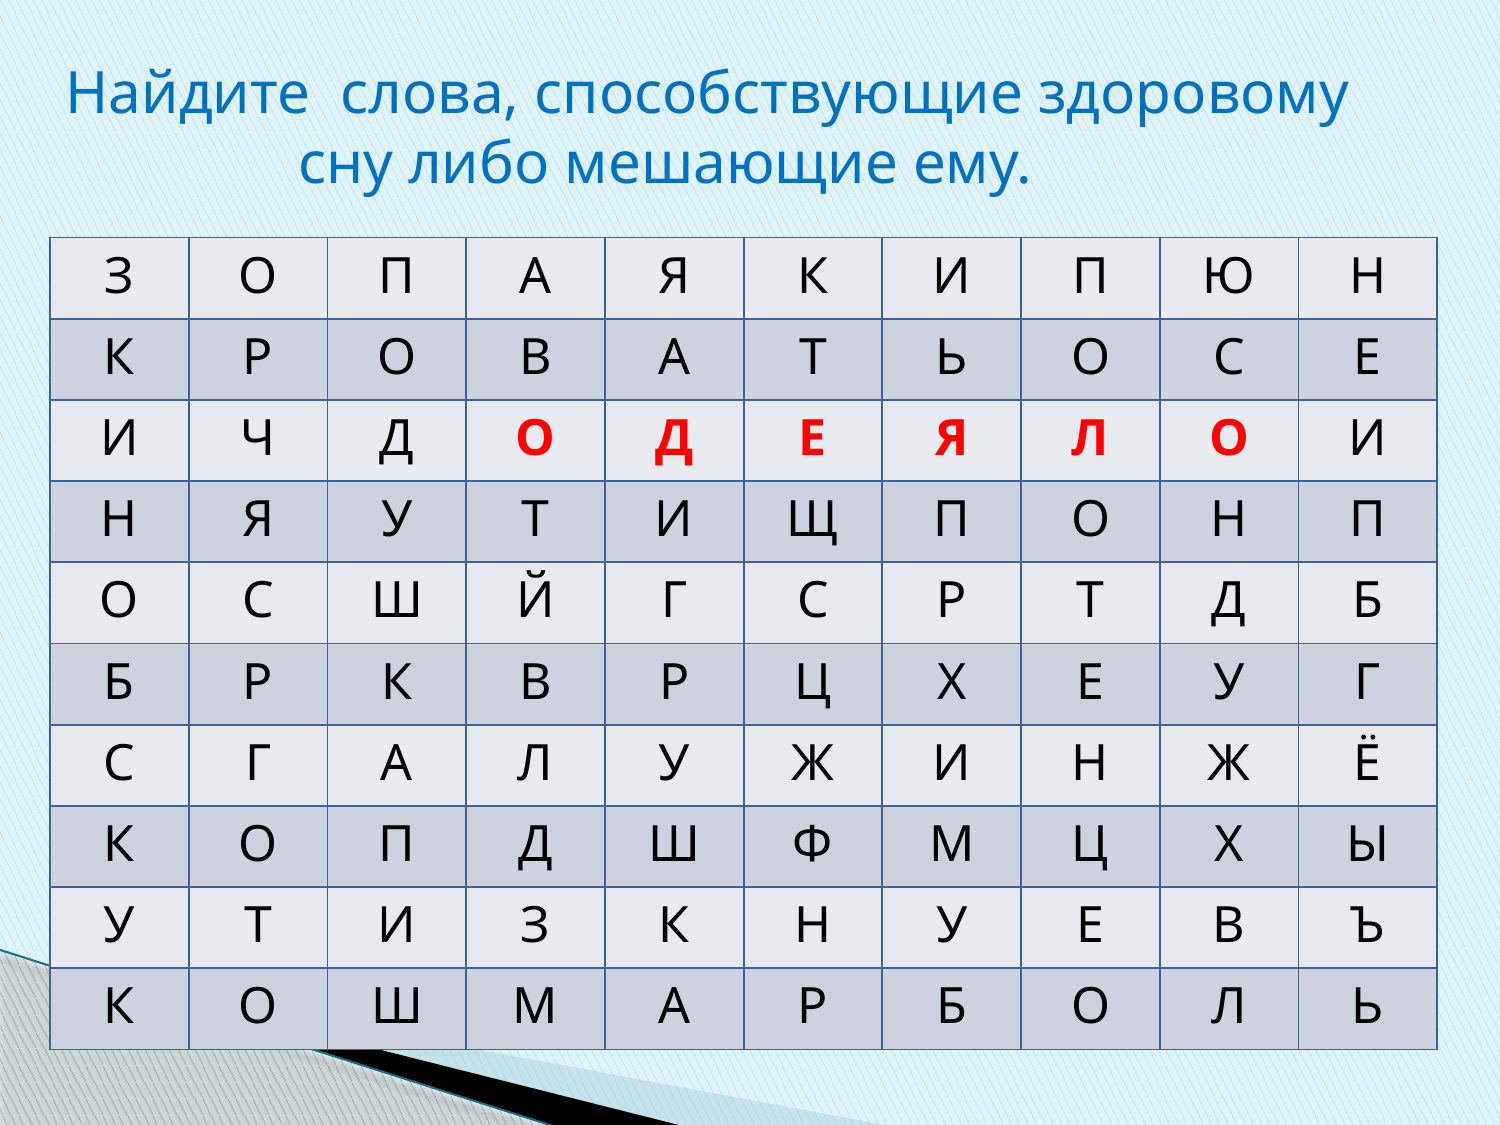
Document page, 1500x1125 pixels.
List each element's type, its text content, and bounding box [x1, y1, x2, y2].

table_header ю [1161, 238, 1298, 318]
table_cell о [51, 563, 188, 643]
table_cell у [883, 888, 1020, 967]
table_cell п [1299, 482, 1436, 561]
table_cell у [51, 888, 188, 967]
table_cell н [1022, 726, 1159, 805]
table_cell м [883, 807, 1020, 886]
table_cell и [606, 482, 743, 561]
table_cell м [467, 969, 604, 1049]
table_cell у [328, 482, 465, 561]
table_cell п [883, 482, 1020, 561]
table_cell т [745, 320, 881, 399]
table_header а [467, 238, 604, 318]
table_cell щ [745, 482, 881, 561]
table_cell б [1299, 563, 1436, 643]
table_cell о [190, 969, 327, 1049]
table_cell е [745, 401, 881, 480]
table_header к [745, 238, 881, 318]
table_cell о [1022, 969, 1159, 1049]
table_cell о [1161, 401, 1298, 480]
table_cell ь [883, 320, 1020, 399]
table_cell п [328, 807, 465, 886]
table_cell с [190, 563, 327, 643]
table_cell ц [1022, 807, 1159, 886]
table_cell л [1022, 401, 1159, 480]
table_cell р [745, 969, 881, 1049]
table_cell в [1161, 888, 1298, 967]
table_cell т [467, 482, 604, 561]
table_header и [883, 238, 1020, 318]
table_cell х [1161, 807, 1298, 886]
table_cell ь [1299, 969, 1436, 1049]
table_cell л [1161, 969, 1298, 1049]
table_header п [328, 238, 465, 318]
table_cell к [606, 888, 743, 967]
table_cell с [51, 726, 188, 805]
table_cell г [606, 563, 743, 643]
table_cell т [190, 888, 327, 967]
title Найдите слова, способствующие здоровому сну либо мешающие ему. [24, 37, 1475, 213]
table_cell а [606, 969, 743, 1049]
table_cell е [1022, 888, 1159, 967]
table_cell к [51, 807, 188, 886]
table_cell о [190, 807, 327, 886]
table_cell й [467, 563, 604, 643]
table_cell в [467, 644, 604, 724]
table_cell у [1161, 644, 1298, 724]
table_header н [1299, 238, 1436, 318]
table_cell о [328, 320, 465, 399]
table_cell е [1022, 644, 1159, 724]
table_cell н [1161, 482, 1298, 561]
table_cell у [606, 726, 743, 805]
table_cell ш [606, 807, 743, 886]
table_cell д [606, 401, 743, 480]
table_cell н [51, 482, 188, 561]
table_cell ы [1299, 807, 1436, 886]
table_cell б [51, 644, 188, 724]
table_cell о [1022, 320, 1159, 399]
table_cell н [745, 888, 881, 967]
table_cell ш [328, 969, 465, 1049]
table_cell д [328, 401, 465, 480]
table_cell я [883, 401, 1020, 480]
table_cell д [1161, 563, 1298, 643]
table_header з [51, 238, 188, 318]
table_cell л [467, 726, 604, 805]
table_cell ч [190, 401, 327, 480]
table_cell а [606, 320, 743, 399]
table_cell р [190, 644, 327, 724]
table_cell р [606, 644, 743, 724]
table_cell е [1299, 320, 1436, 399]
table_cell а [328, 726, 465, 805]
table_cell о [467, 401, 604, 480]
table_cell ъ [1299, 888, 1436, 967]
table_cell р [883, 563, 1020, 643]
table_cell к [51, 969, 188, 1049]
table_header о [190, 238, 327, 318]
table_cell г [1299, 644, 1436, 724]
table_cell з [467, 888, 604, 967]
table_cell я [190, 482, 327, 561]
table_cell х [883, 644, 1020, 724]
table_header п [1022, 238, 1159, 318]
table_cell с [745, 563, 881, 643]
table_cell к [51, 320, 188, 399]
table_cell и [51, 401, 188, 480]
table_cell б [883, 969, 1020, 1049]
table_cell д [467, 807, 604, 886]
table_cell о [1022, 482, 1159, 561]
table_cell ж [745, 726, 881, 805]
table_cell ф [745, 807, 881, 886]
table_cell ж [1161, 726, 1298, 805]
table_cell ё [1299, 726, 1436, 805]
table_header я [606, 238, 743, 318]
table_cell р [190, 320, 327, 399]
table_cell г [190, 726, 327, 805]
table_cell к [328, 644, 465, 724]
table_cell ц [745, 644, 881, 724]
table_cell с [1161, 320, 1298, 399]
table_cell т [1022, 563, 1159, 643]
table_cell и [328, 888, 465, 967]
table_cell и [1299, 401, 1436, 480]
table_cell и [883, 726, 1020, 805]
table_cell в [467, 320, 604, 399]
table_cell ш [328, 563, 465, 643]
